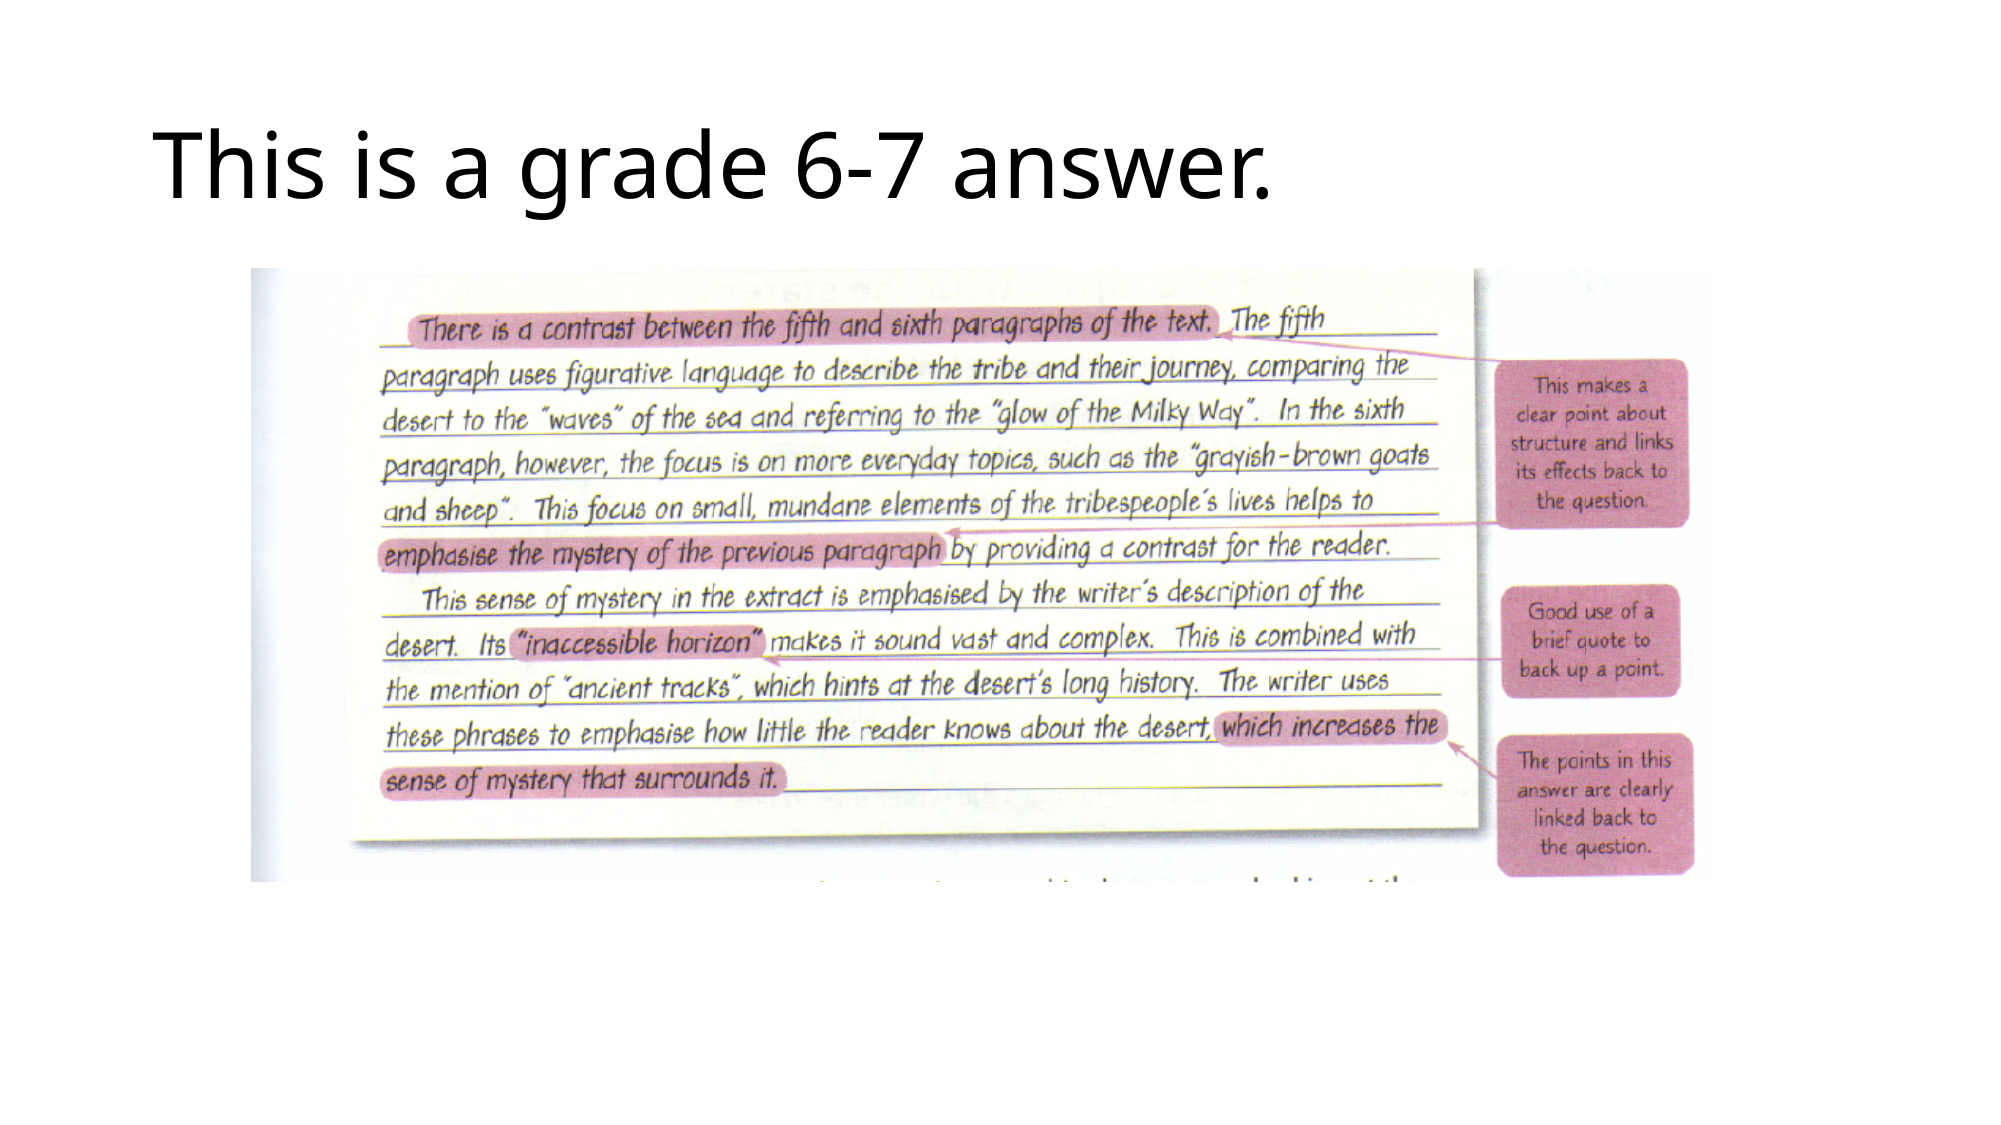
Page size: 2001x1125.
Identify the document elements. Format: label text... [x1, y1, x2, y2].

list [249, 267, 1715, 882]
title This is a grade 6-7 answer. [137, 59, 1863, 278]
